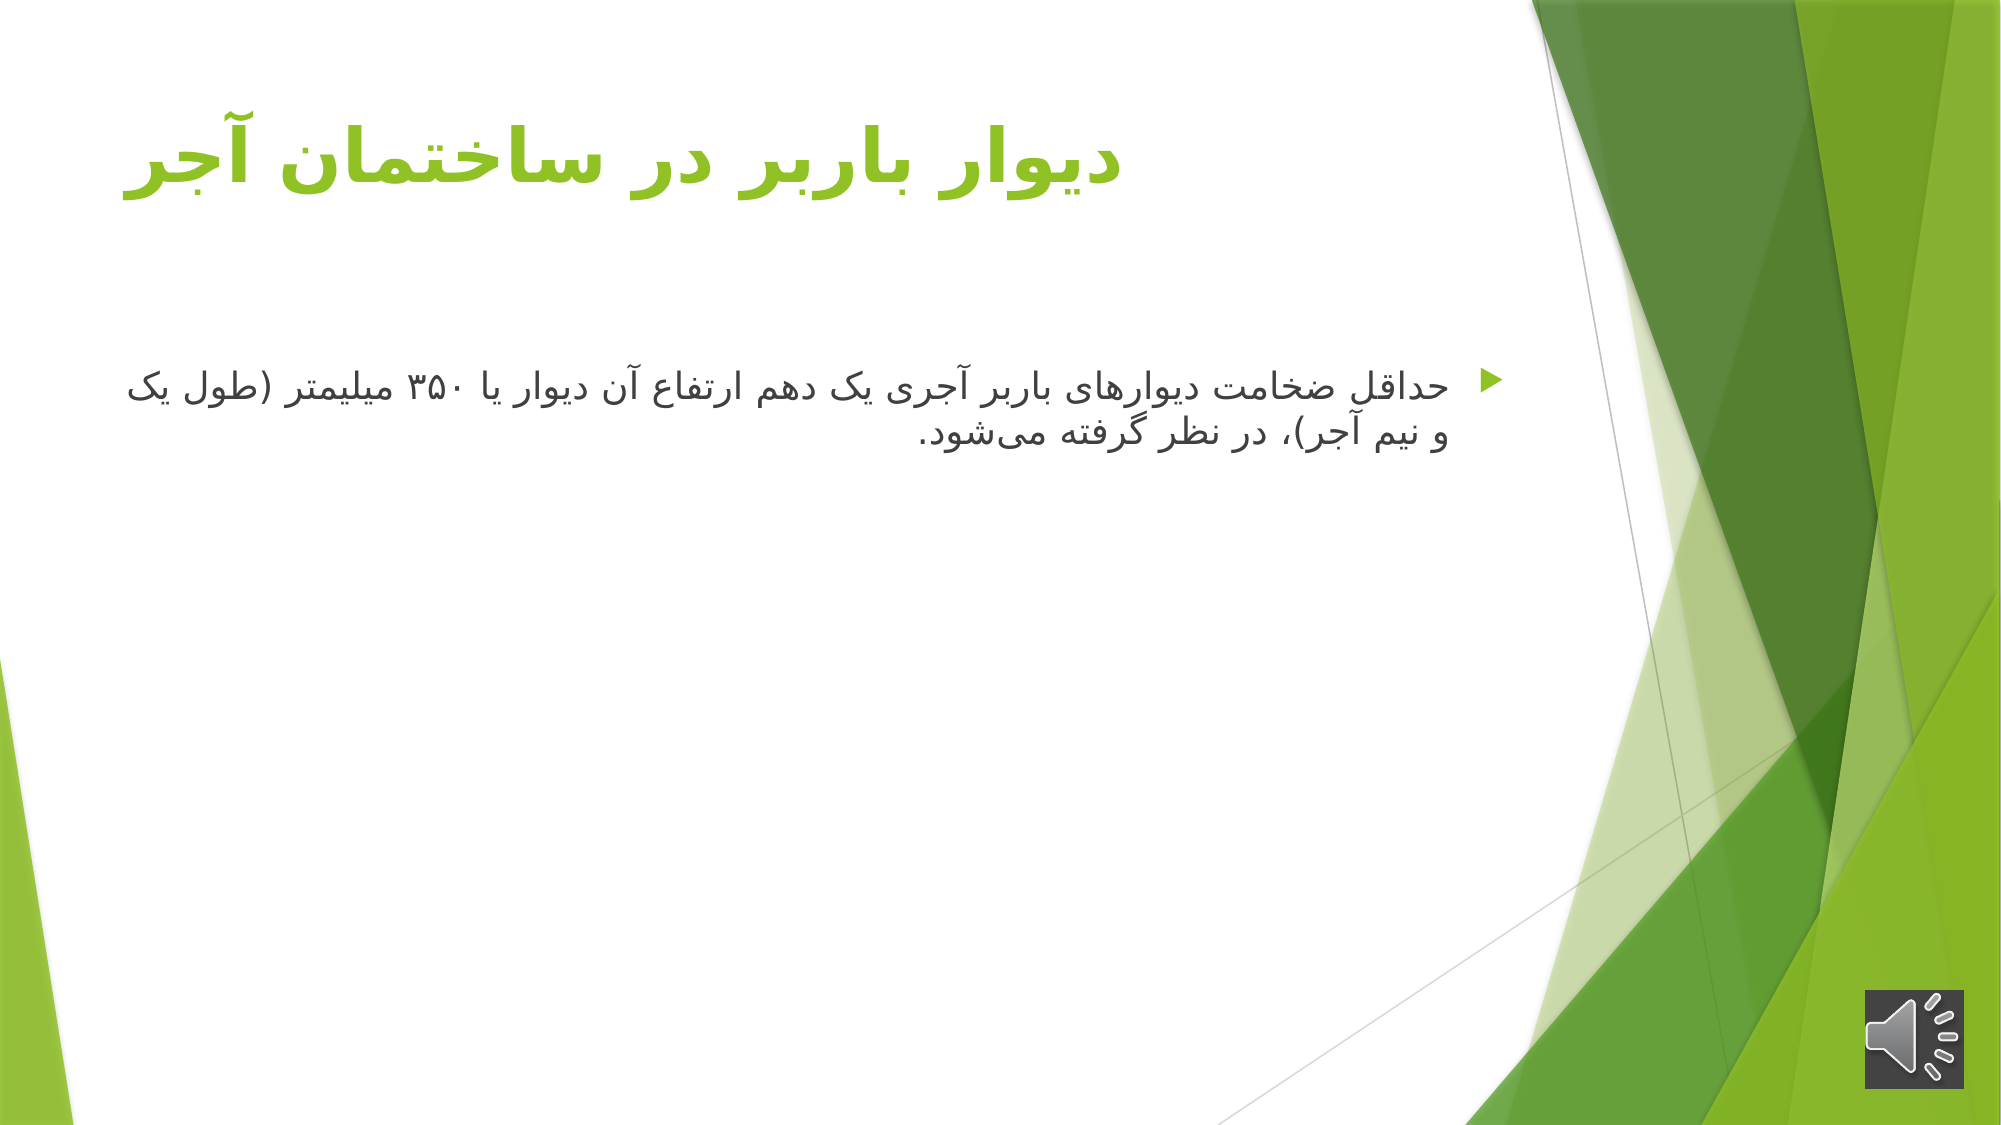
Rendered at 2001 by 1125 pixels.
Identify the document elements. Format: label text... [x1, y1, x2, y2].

title دیوار باربر در ساختمان آجر [111, 99, 1522, 317]
picture [1864, 989, 1966, 1091]
list حداقل ضخامت دیوارهای باربر آجری یک دهم ارتفاع آن دیوار یا ۳۵۰ میلیمتر (طول یک و نیم آجر)، ‌در نظر گرفته می‌شود. [111, 354, 1522, 992]
